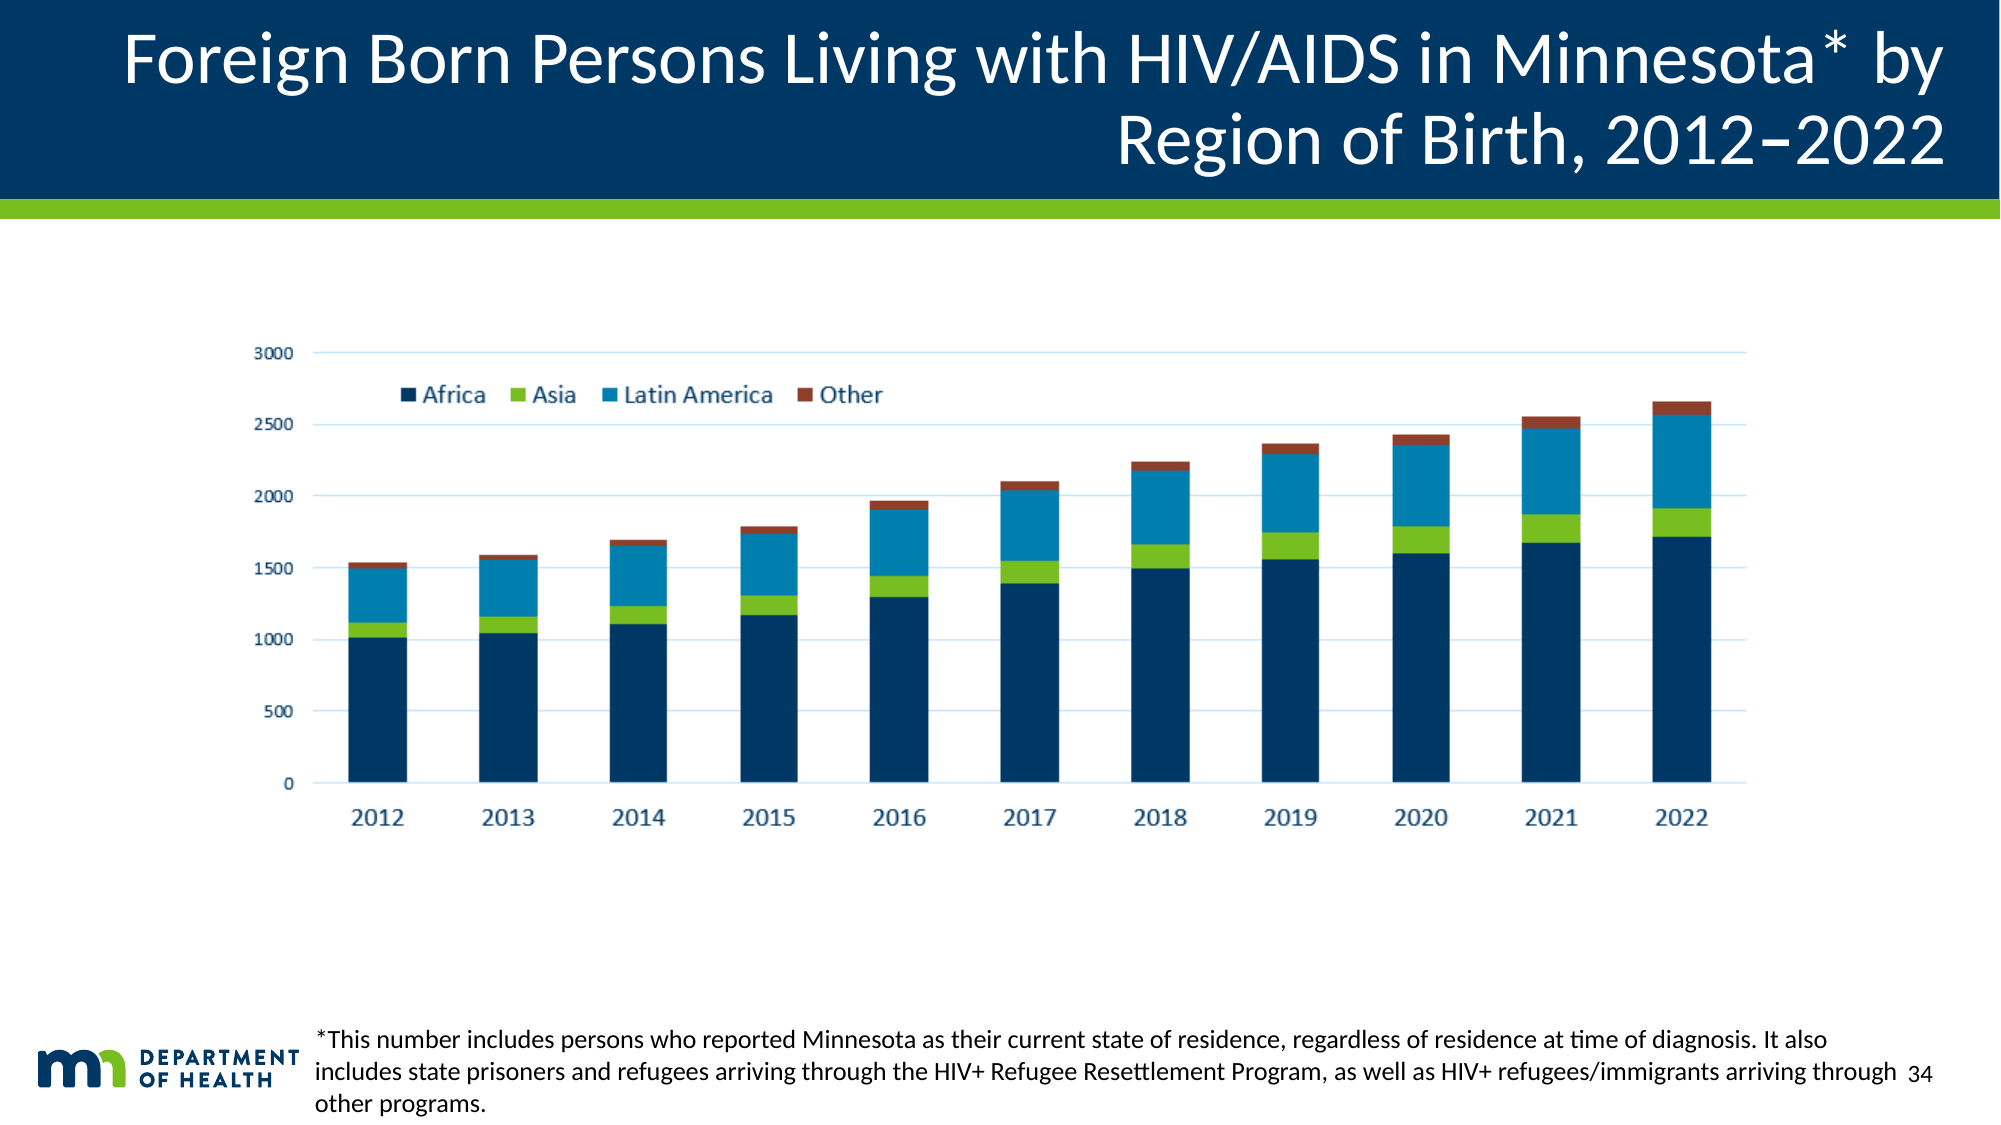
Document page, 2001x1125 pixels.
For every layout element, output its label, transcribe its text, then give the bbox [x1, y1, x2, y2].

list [245, 334, 1755, 838]
list *This number includes persons who reported Minnesota as their current state of residence, regardless of residence at time of diagnosis. It also includes state prisoners and refugees arriving through the HIV+ Refugee Resettlement Program, as well as HIV+ refugees/immigrants arriving through other programs. [284, 973, 1947, 1125]
title Foreign Born Persons Living with HIV/AIDS in Minnesota* by Region of Birth, 2012–2022 [0, 0, 1947, 200]
